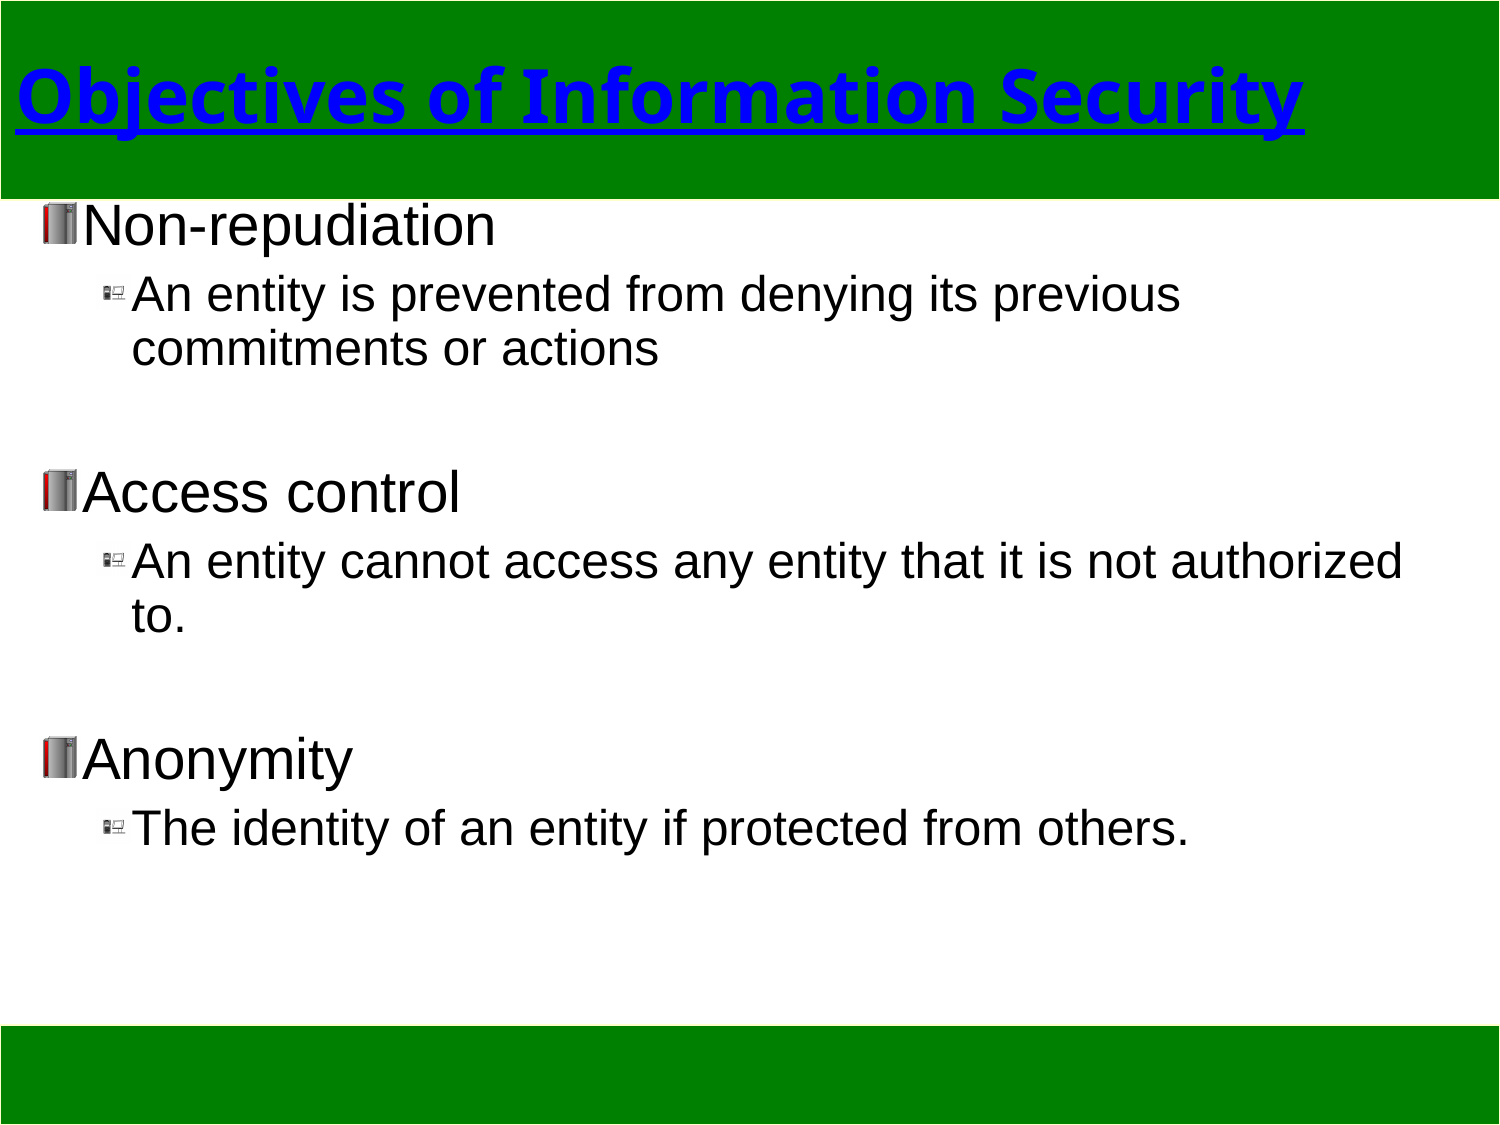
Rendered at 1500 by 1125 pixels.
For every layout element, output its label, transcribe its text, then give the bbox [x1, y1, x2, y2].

picture [96, 541, 132, 577]
picture [39, 736, 81, 778]
picture [39, 202, 81, 244]
picture [96, 808, 132, 844]
list Non-repudiation An entity is prevented from denying its previous commitments or actions Access control An entity cannot access any entity that it is not authorized to. Anonymity The identity of an entity if protected from others. [24, 187, 1475, 900]
picture [96, 274, 132, 310]
title Objectives of Information Security [0, 0, 1350, 188]
picture [39, 469, 81, 511]
